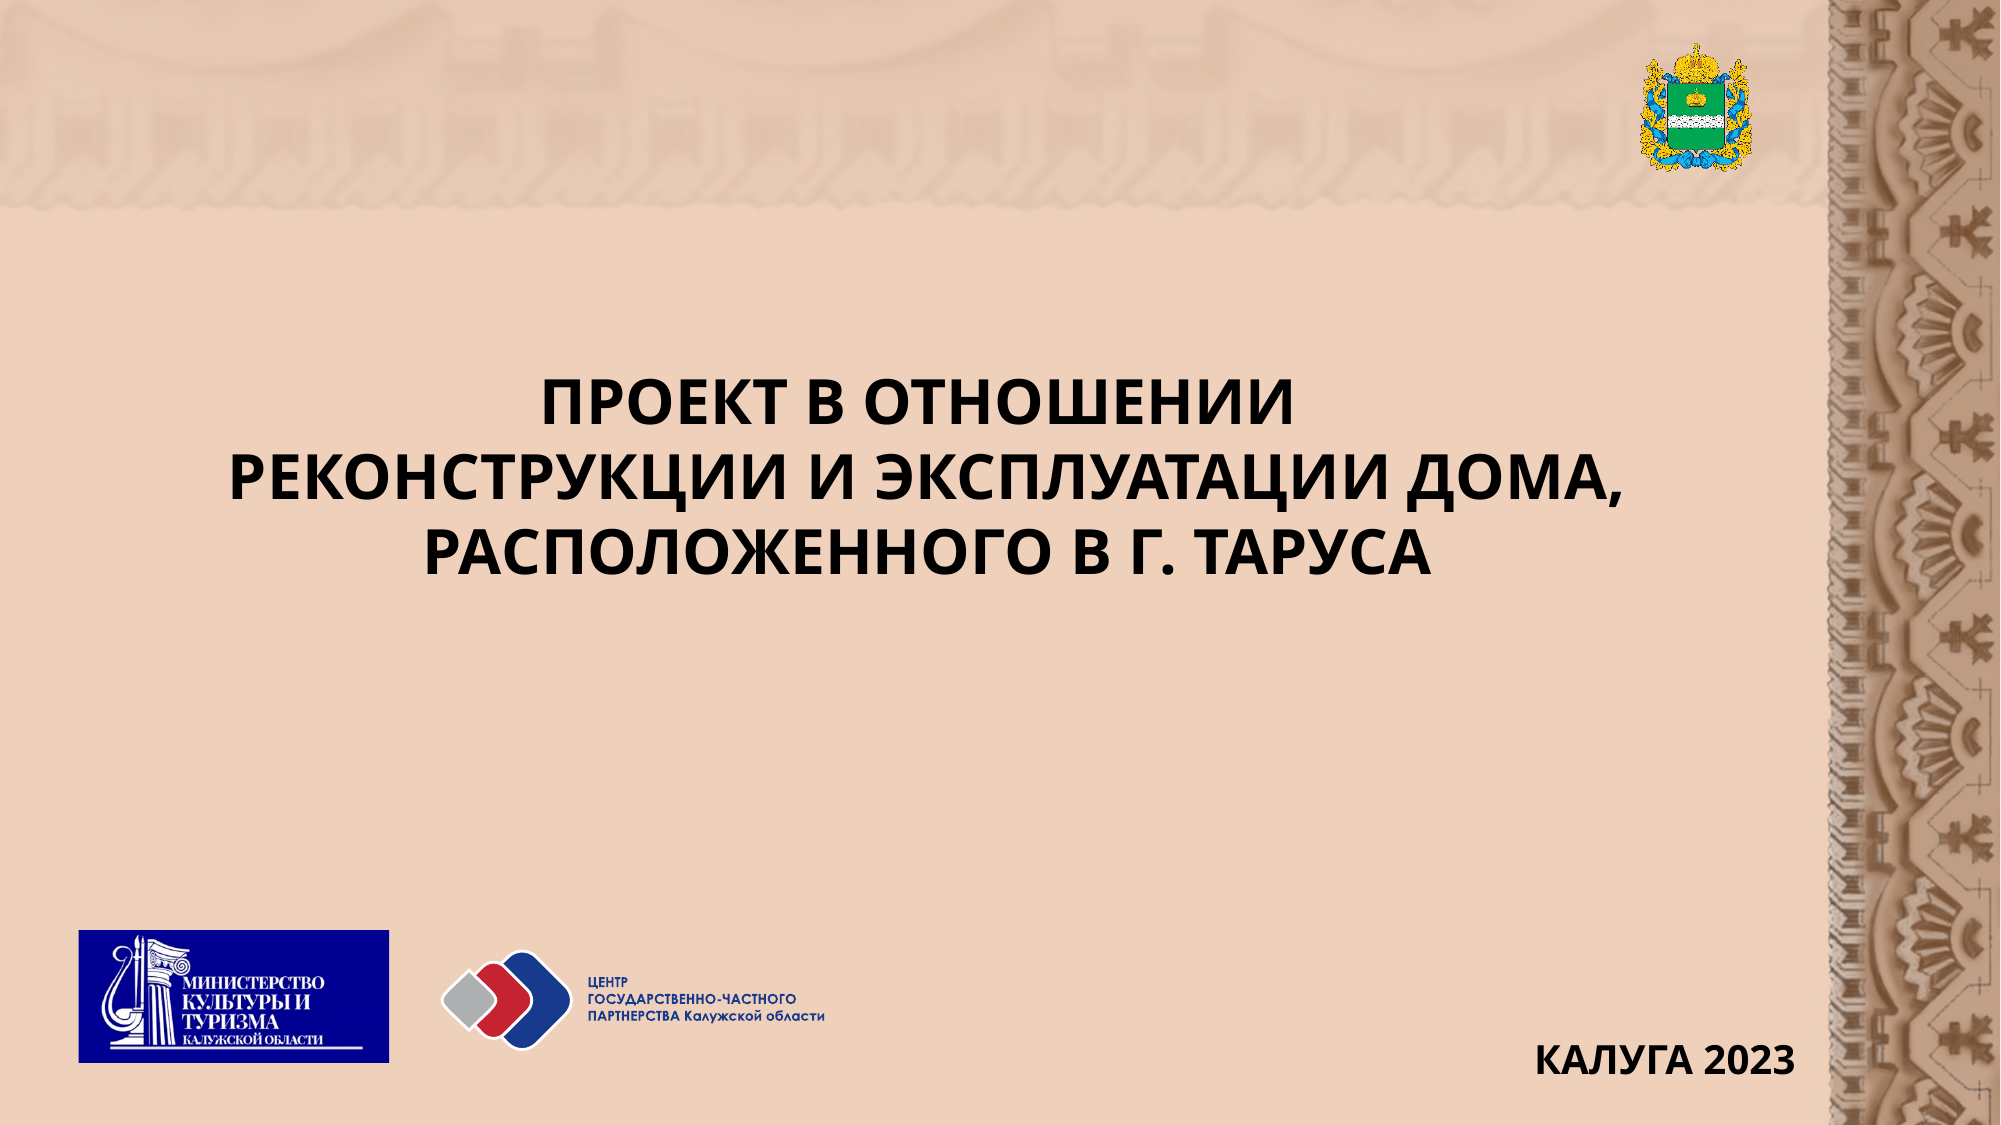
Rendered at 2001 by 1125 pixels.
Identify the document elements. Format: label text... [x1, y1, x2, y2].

picture [0, 0, 2001, 1125]
text_box КАЛУГА 2023 [1519, 1032, 1821, 1108]
text_box ПРОЕКТ В ОТНОШЕНИИ РЕКОНСТРУКЦИИ И ЭКСПЛУАТАЦИИ ДОМА, РАСПОЛОЖЕННОГО В Г. ТАРУСА [78, 354, 1776, 594]
